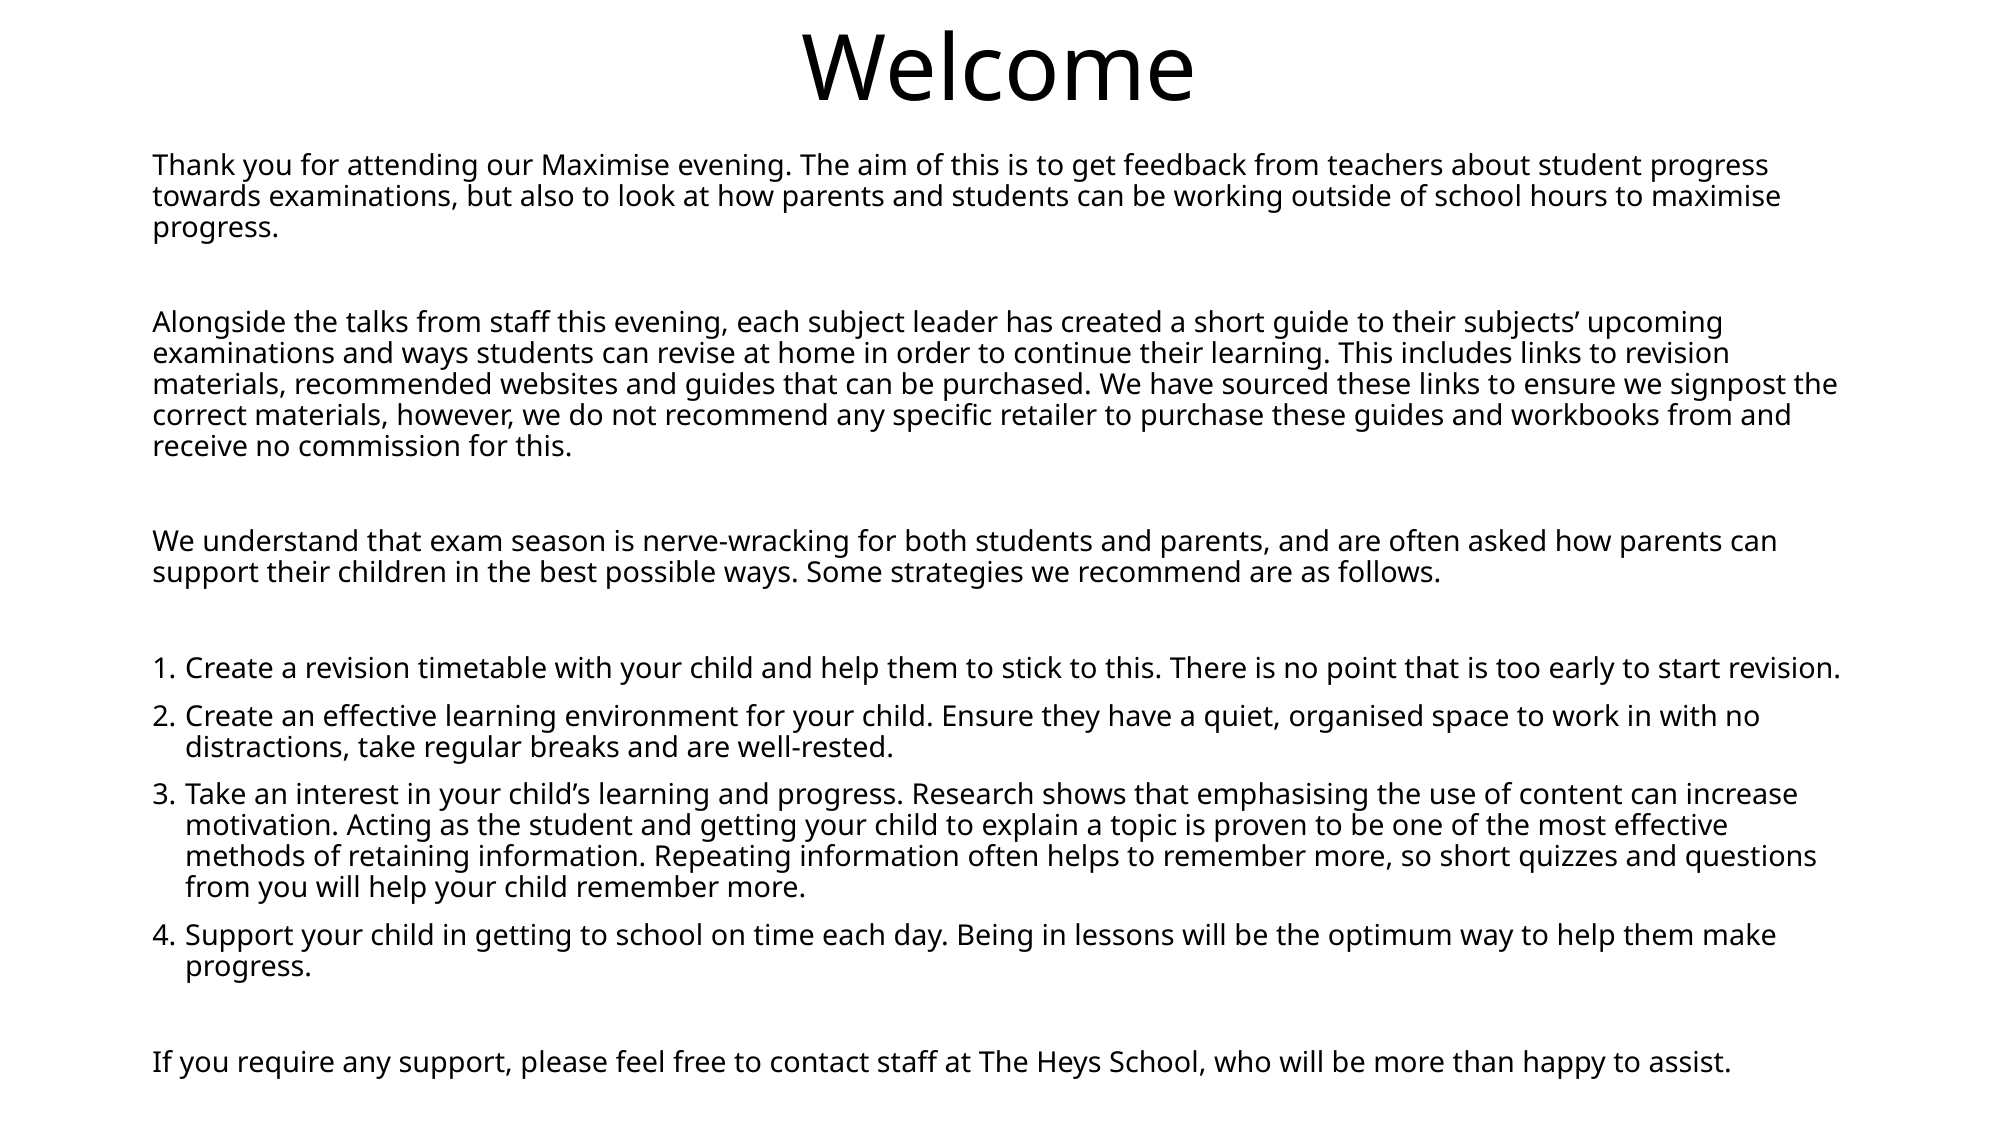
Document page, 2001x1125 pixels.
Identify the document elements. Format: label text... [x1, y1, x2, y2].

list Thank you for attending our Maximise evening. The aim of this is to get feedback from teachers about student progress towards examinations, but also to look at how parents and students can be working outside of school hours to maximise progress. Alongside the talks from staff this evening, each subject leader has created a short guide to their subjects’ upcoming examinations and ways students can revise at home in order to continue their learning. This includes links to revision materials, recommended websites and guides that can be purchased. We have sourced these links to ensure we signpost the correct materials, however, we do not recommend any specific retailer to purchase these guides and workbooks from and receive no commission for this. We understand that exam season is nerve-wracking for both students and parents, and are often asked how parents can support their children in the best possible ways. Some strategies we recommend are as follows. Create a revision timetable with your child and help them to stick to this. There is no point that is too early to start revision. Create an effective learning environment for your child. Ensure they have a quiet, organised space to work in with no distractions, take regular breaks and are well-rested. Take an interest in your child’s learning and progress. Research shows that emphasising the use of content can increase motivation. Acting as the student and getting your child to explain a topic is proven to be one of the most effective methods of retaining information. Repeating information often helps to remember more, so short quizzes and questions from you will help your child remember more. Support your child in getting to school on time each day. Being in lessons will be the optimum way to help them make progress. If you require any support, please feel free to contact staff at The Heys School, who will be more than happy to assist. [137, 142, 1863, 1125]
title Welcome [137, 0, 1863, 142]
